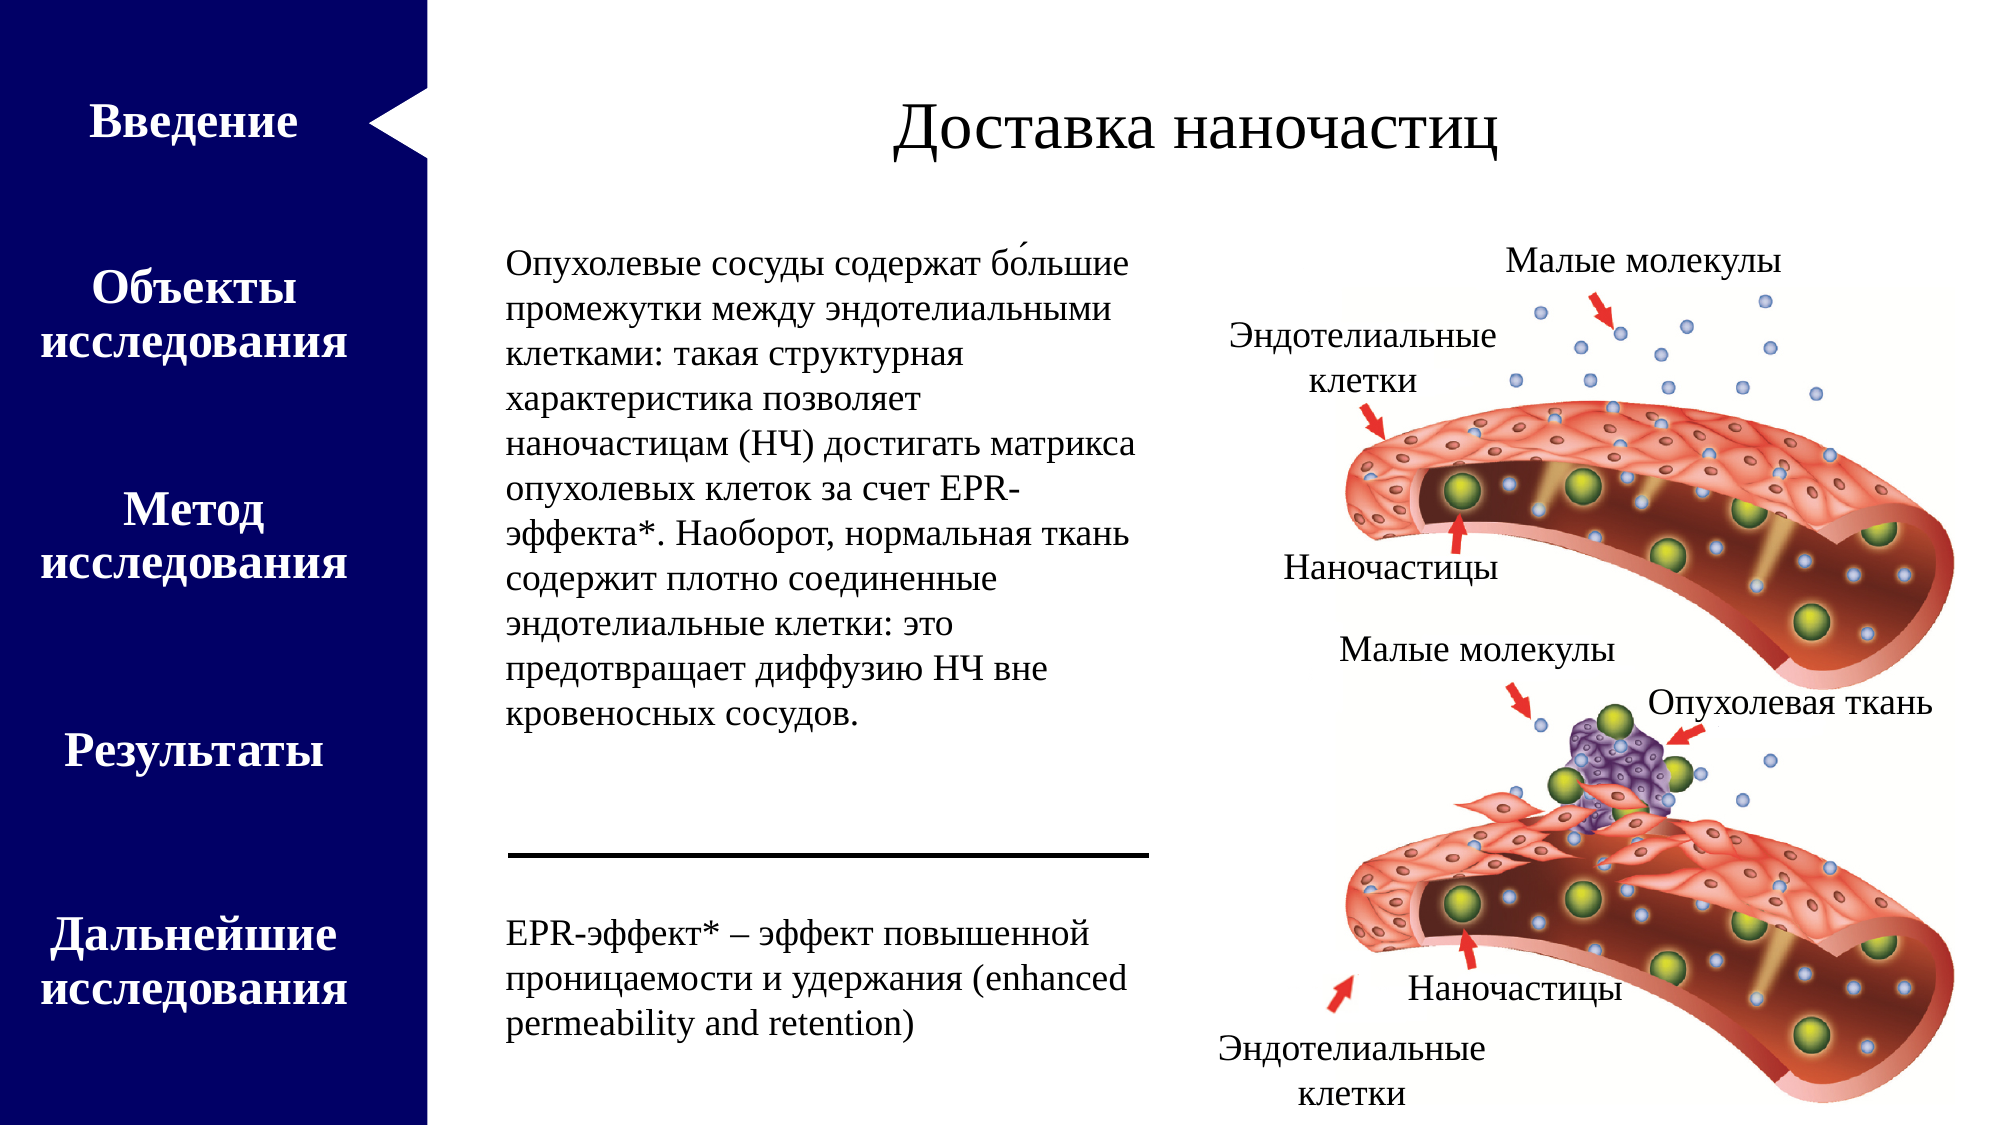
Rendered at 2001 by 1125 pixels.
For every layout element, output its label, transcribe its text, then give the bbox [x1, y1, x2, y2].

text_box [1189, 227, 1978, 1109]
text_box [506, 850, 1151, 860]
text_box Опухолевые сосуды содержат бо́льшие промежутки между эндотелиальными клетками: такая структурная характеристика позволяет наночастицам (НЧ) достигать матрикса опухолевых клеток за счет EPR-эффекта*. Наоборот, нормальная ткань содержит плотно соединенные эндотелиальные клетки: это предотвращает диффузию НЧ вне кровеносных сосудов. [490, 230, 1162, 741]
text_box EPR-эффект* – эффект повышенной проницаемости и удержания (enhanced permeability and retention) [490, 900, 1162, 1051]
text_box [0, 0, 428, 1125]
text_box Доставка наночастиц [428, 72, 2000, 171]
